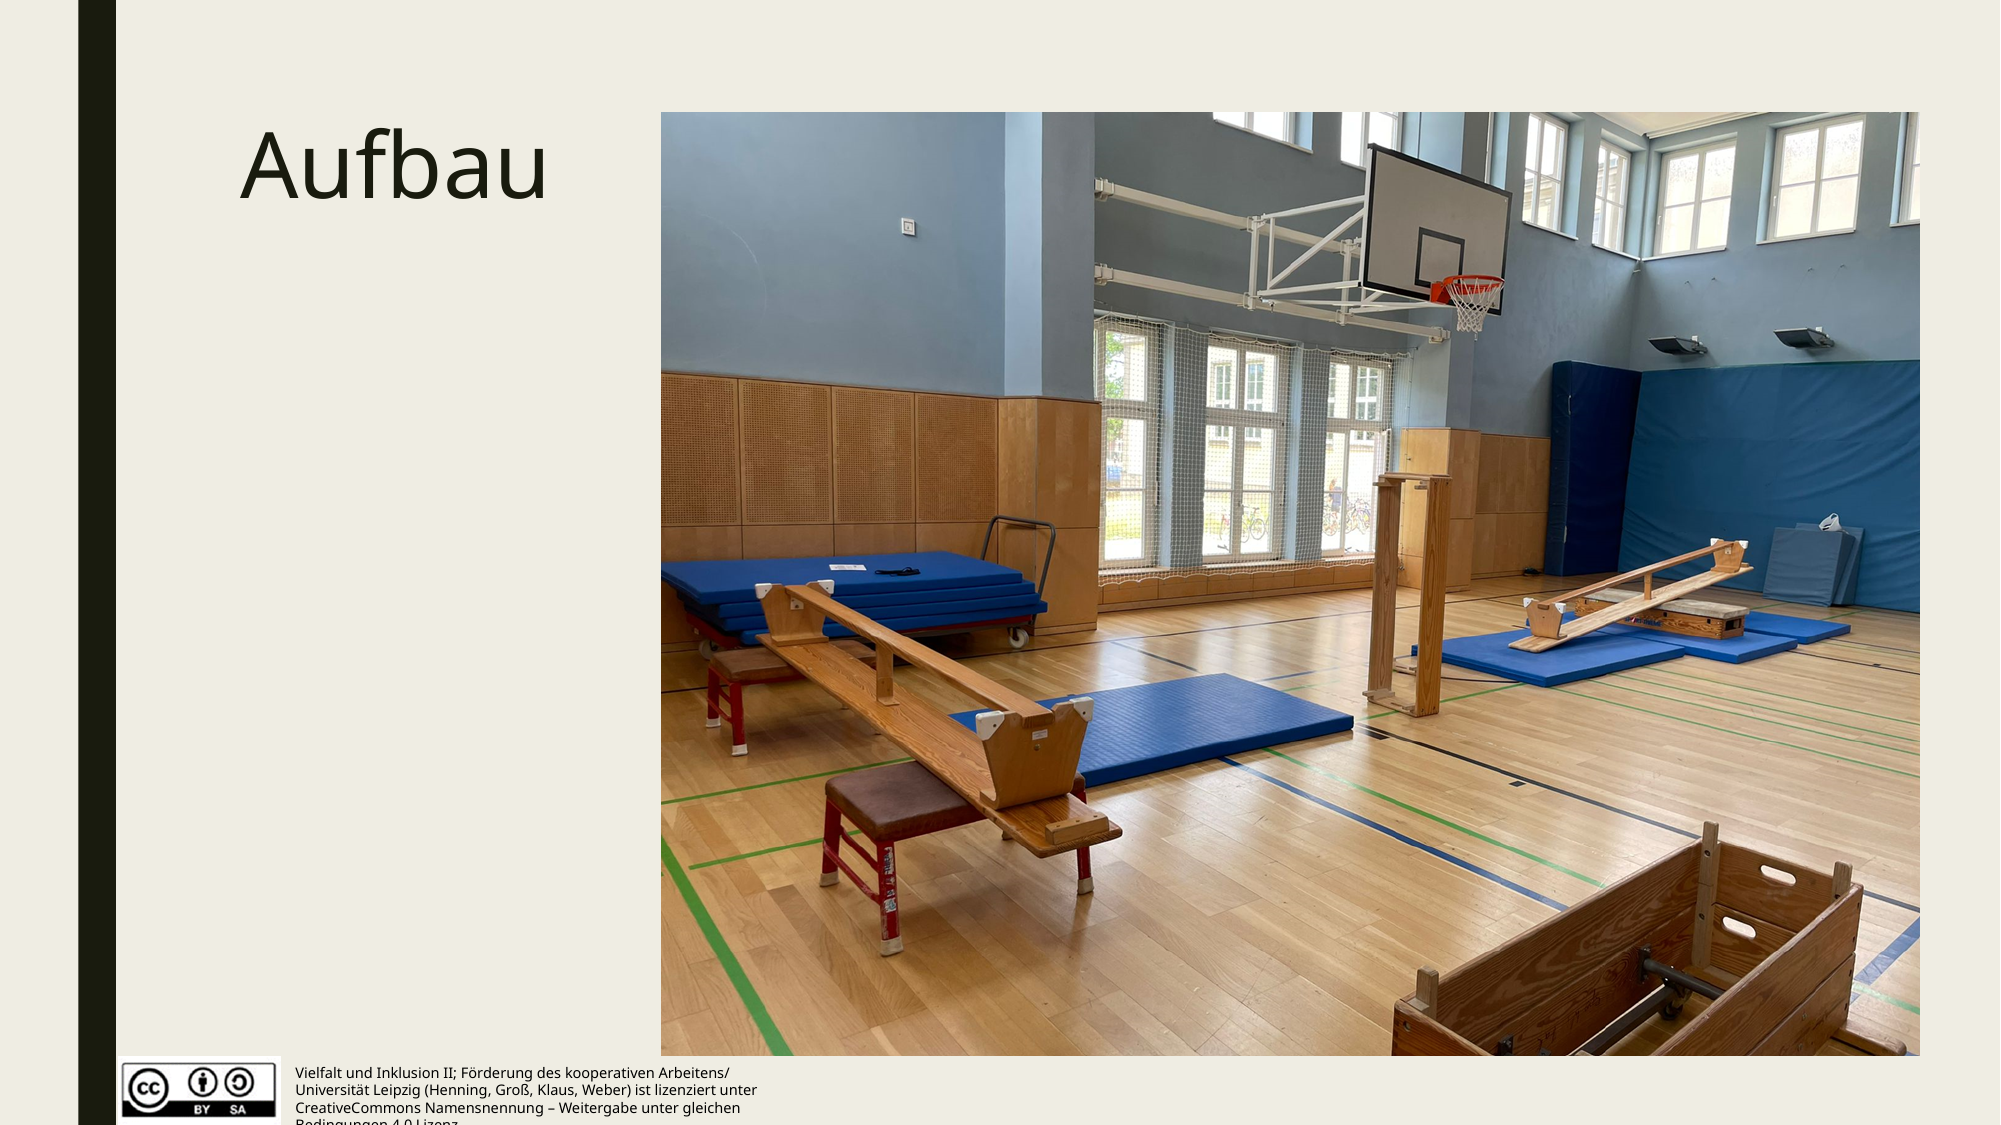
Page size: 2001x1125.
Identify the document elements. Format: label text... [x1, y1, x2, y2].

picture [118, 1056, 281, 1125]
text_box Vielfalt und Inklusion II; Förderung des kooperativen Arbeitens/ Universität Leipzig (Henning, Groß, Klaus, Weber) ist lizenziert unter CreativeCommons Namensnennung – Weitergabe unter gleichen Bedingungen 4.0 Lizenz [281, 1056, 777, 1125]
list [661, 112, 1920, 1056]
title Aufbau [225, 112, 661, 357]
